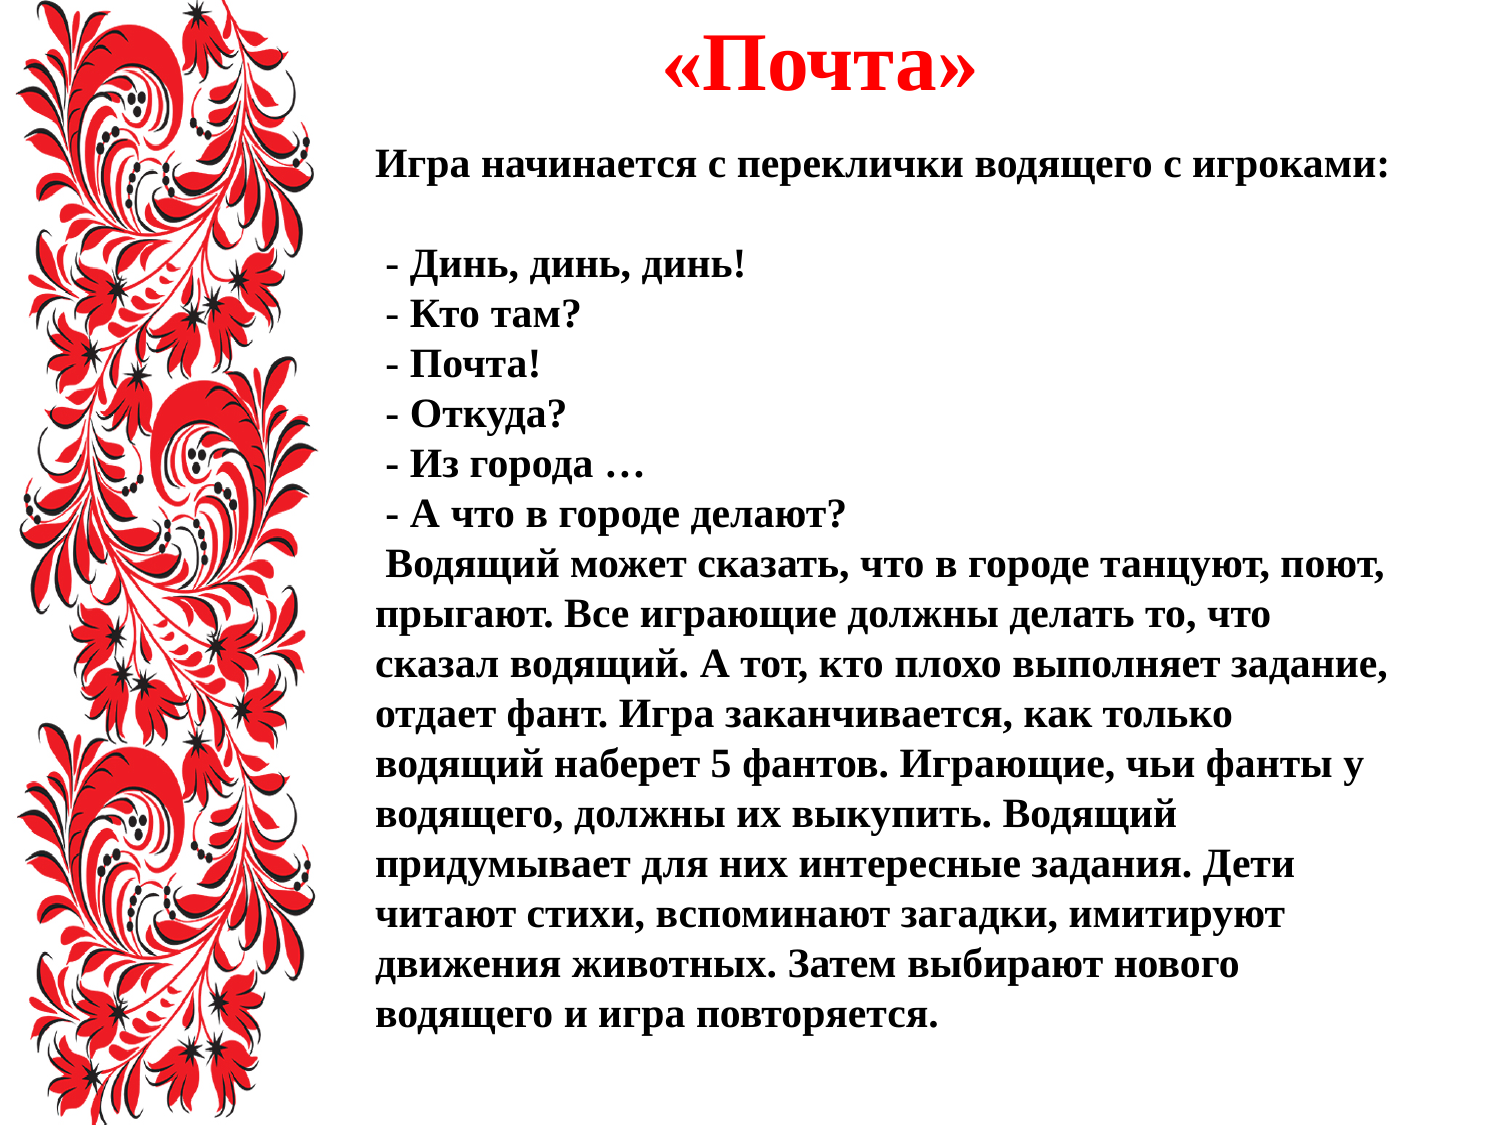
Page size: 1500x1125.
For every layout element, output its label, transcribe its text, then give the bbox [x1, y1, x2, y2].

text_box Игра начинается с переклички водящего с игроками: - Динь, динь, динь! - Кто там? - Почта! - Откуда? - Из города … - А что в городе делают? Водящий может сказать, что в городе танцуют, поют, прыгают. Все играющие должны делать то, что сказал водящий. А тот, кто плохо выполняет задание, отдает фант. Игра заканчивается, как только водящий наберет 5 фантов. Играющие, чьи фанты у водящего, должны их выкупить. Водящий придумывает для них интересные задания. Дети читают стихи, вспоминают загадки, имитируют движения животных. Затем выбирают нового водящего и игра повторяется. [376, 78, 1409, 1044]
picture [0, 0, 373, 1125]
subtitle «Почта» [373, 0, 1500, 925]
